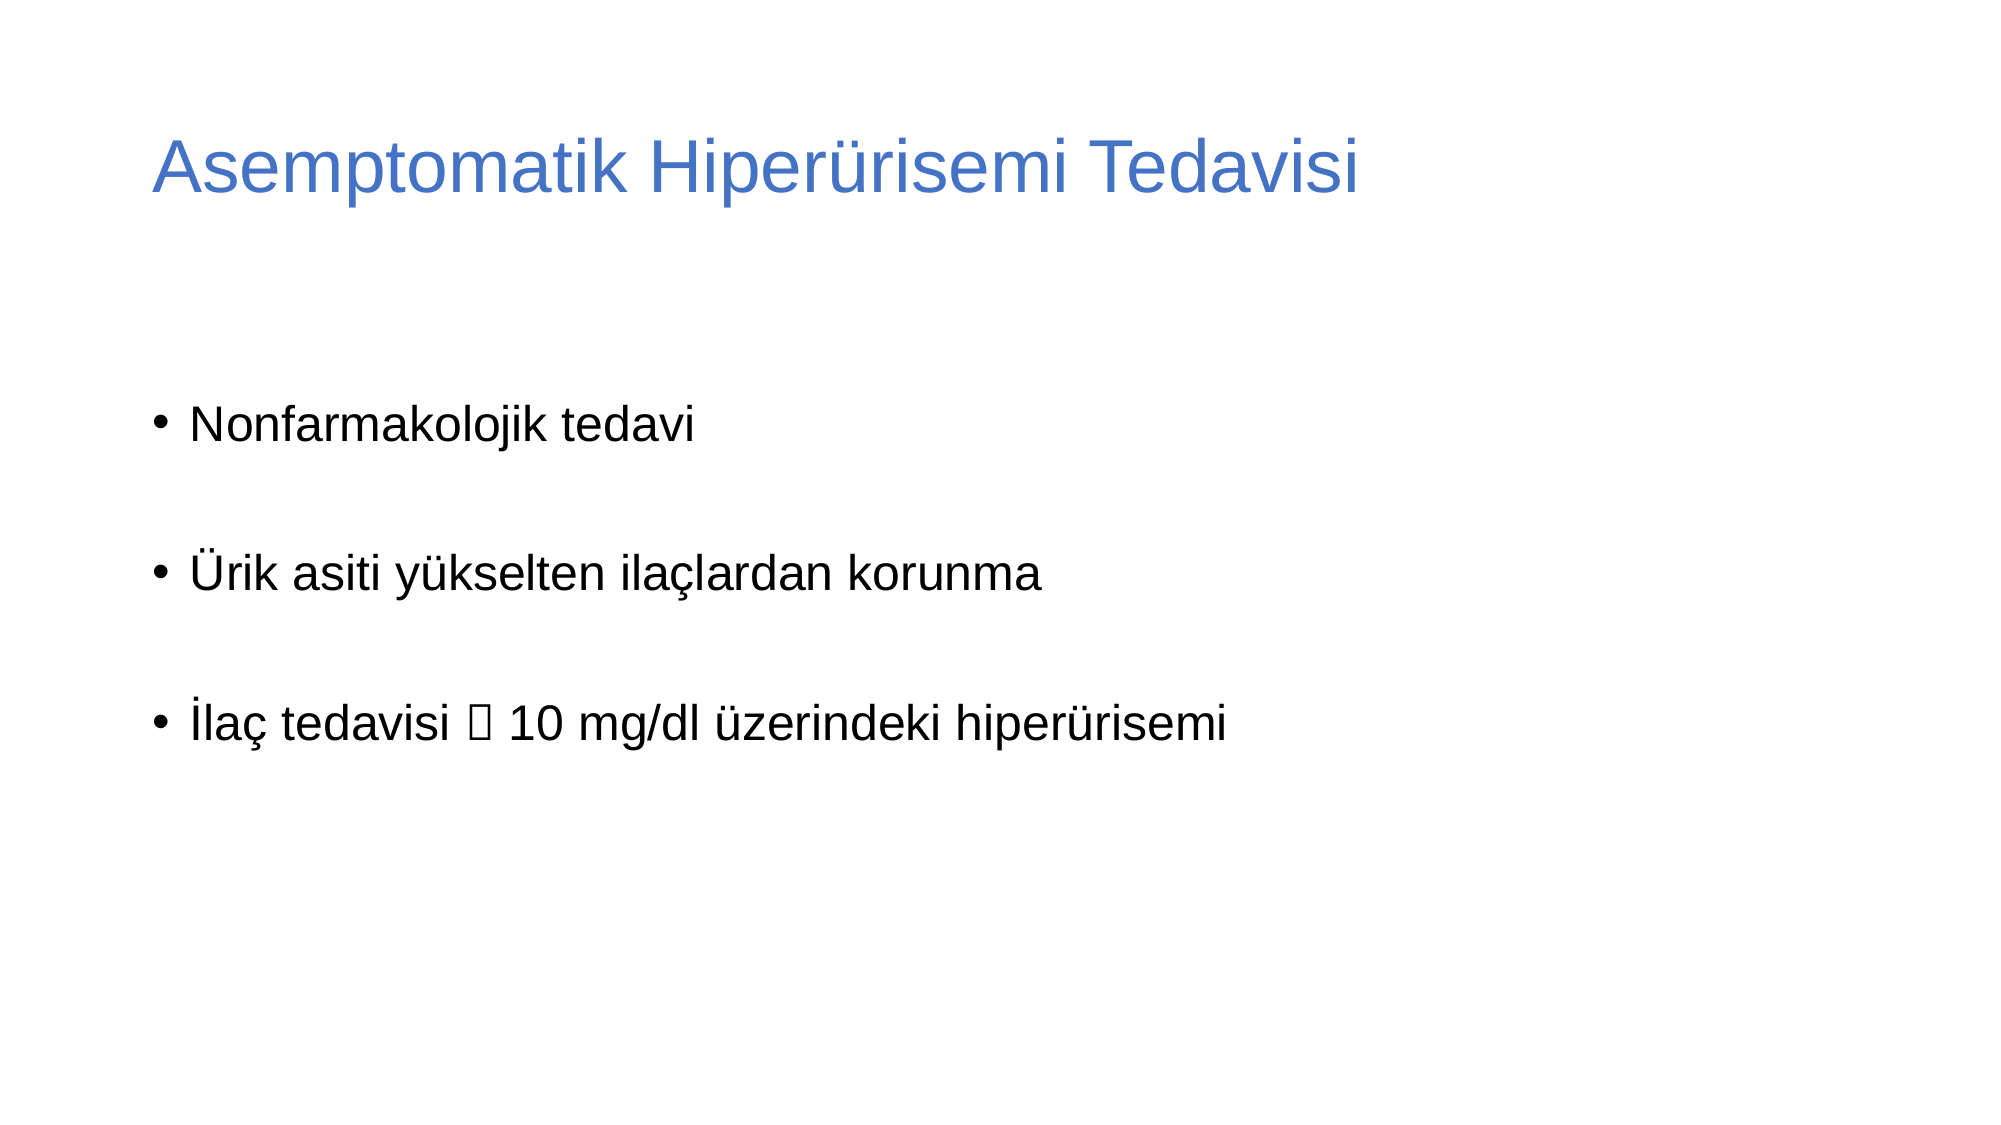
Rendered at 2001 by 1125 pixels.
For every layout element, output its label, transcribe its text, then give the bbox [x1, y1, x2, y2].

title Asemptomatik Hiperürisemi Tedavisi [137, 59, 1863, 278]
list Nonfarmakolojik tedavi Ürik asiti yükselten ilaçlardan korunma İlaç tedavisi  10 mg/dl üzerindeki hiperürisemi [137, 299, 1863, 1014]
